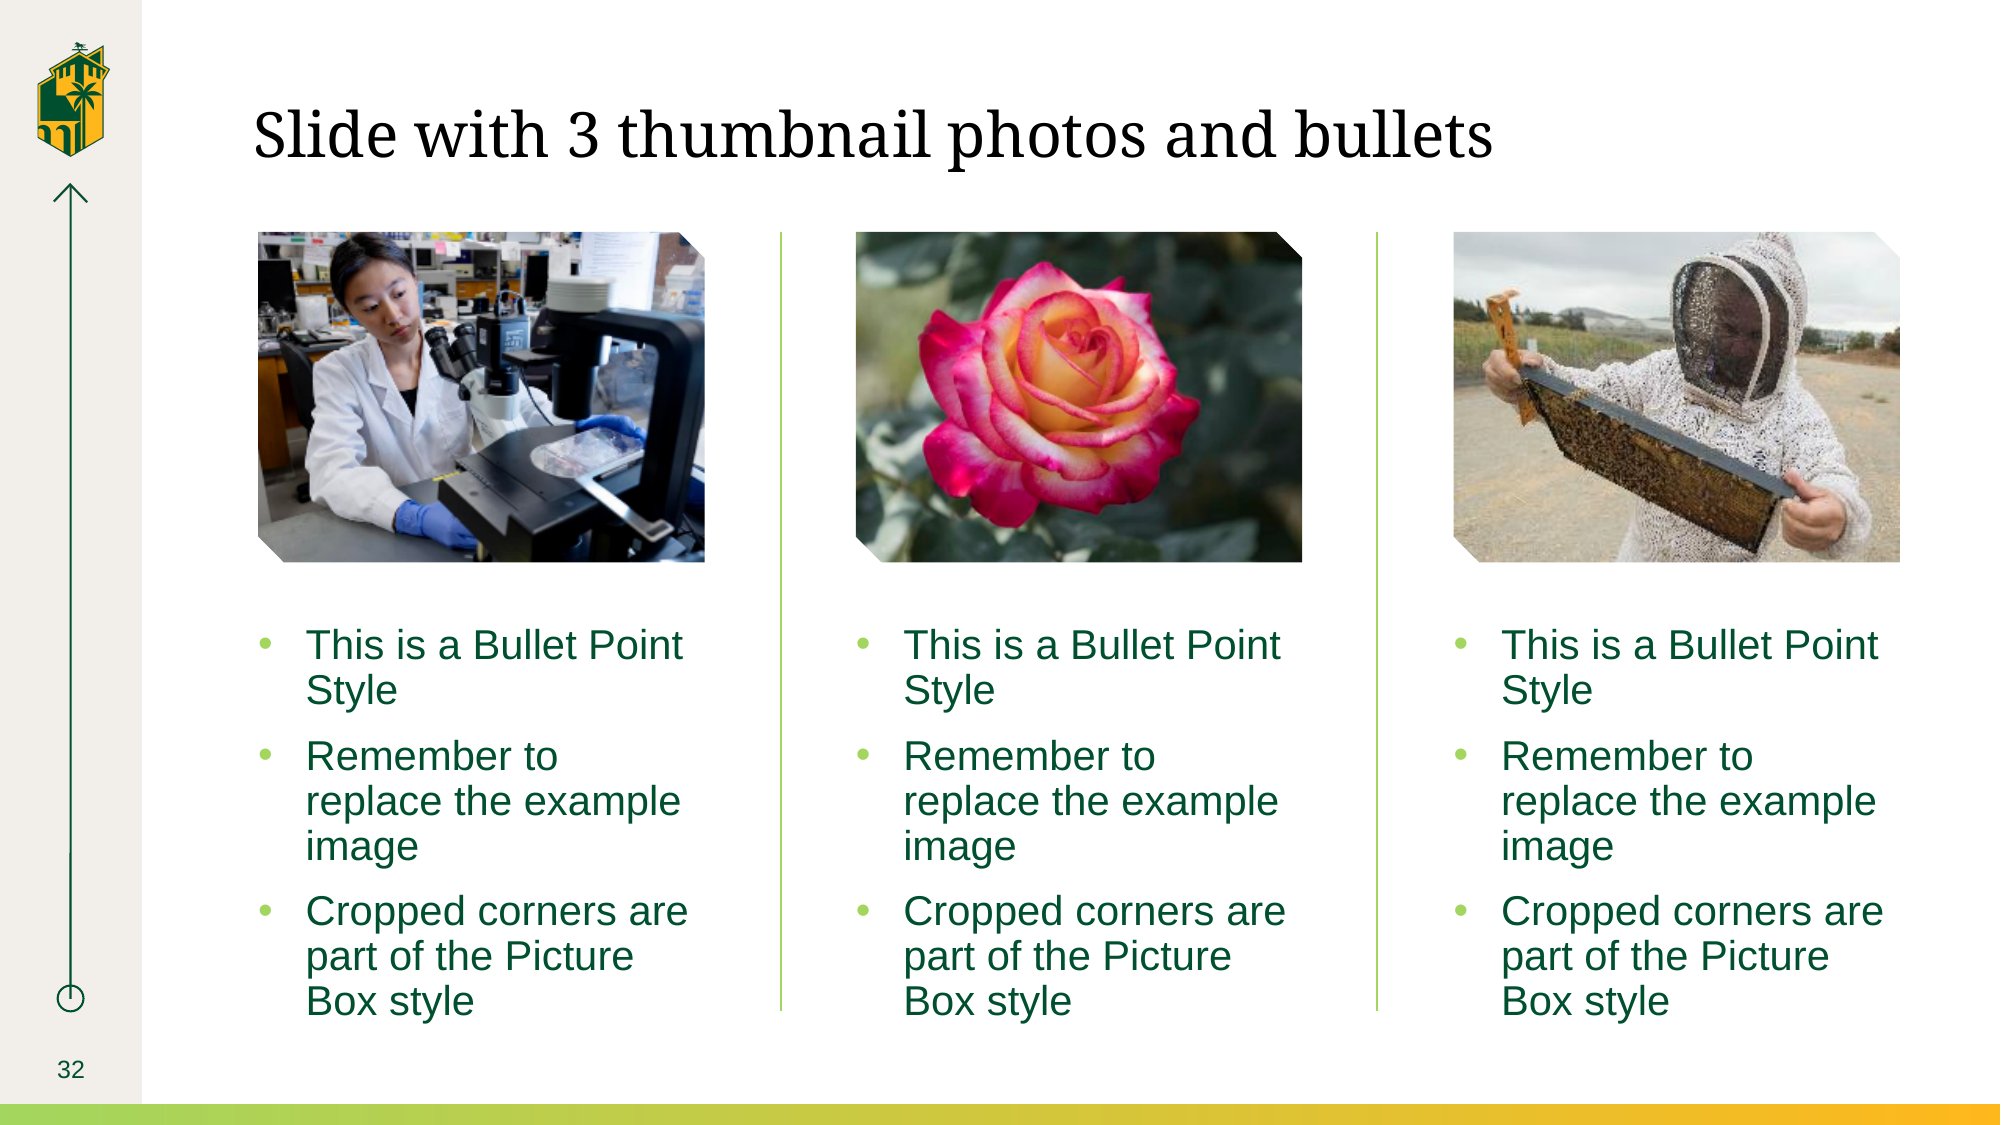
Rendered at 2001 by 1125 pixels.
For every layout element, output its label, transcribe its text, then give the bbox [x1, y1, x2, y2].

title Slide with 3 thumbnail photos and bullets [253, 103, 1559, 172]
list This is a Bullet Point Style Remember to replace the example image Cropped corners are part of the Picture Box style [855, 623, 1303, 1029]
list This is a Bullet Point Style Remember to replace the example image Cropped corners are part of the Picture Box style [258, 623, 705, 1029]
picture [37, 42, 112, 157]
picture [53, 183, 88, 203]
slide_number 32 [0, 1039, 143, 1099]
picture [1453, 231, 1900, 563]
list This is a Bullet Point Style Remember to replace the example image Cropped corners are part of the Picture Box style [1453, 623, 1900, 1029]
picture [258, 231, 705, 563]
picture [855, 231, 1303, 563]
